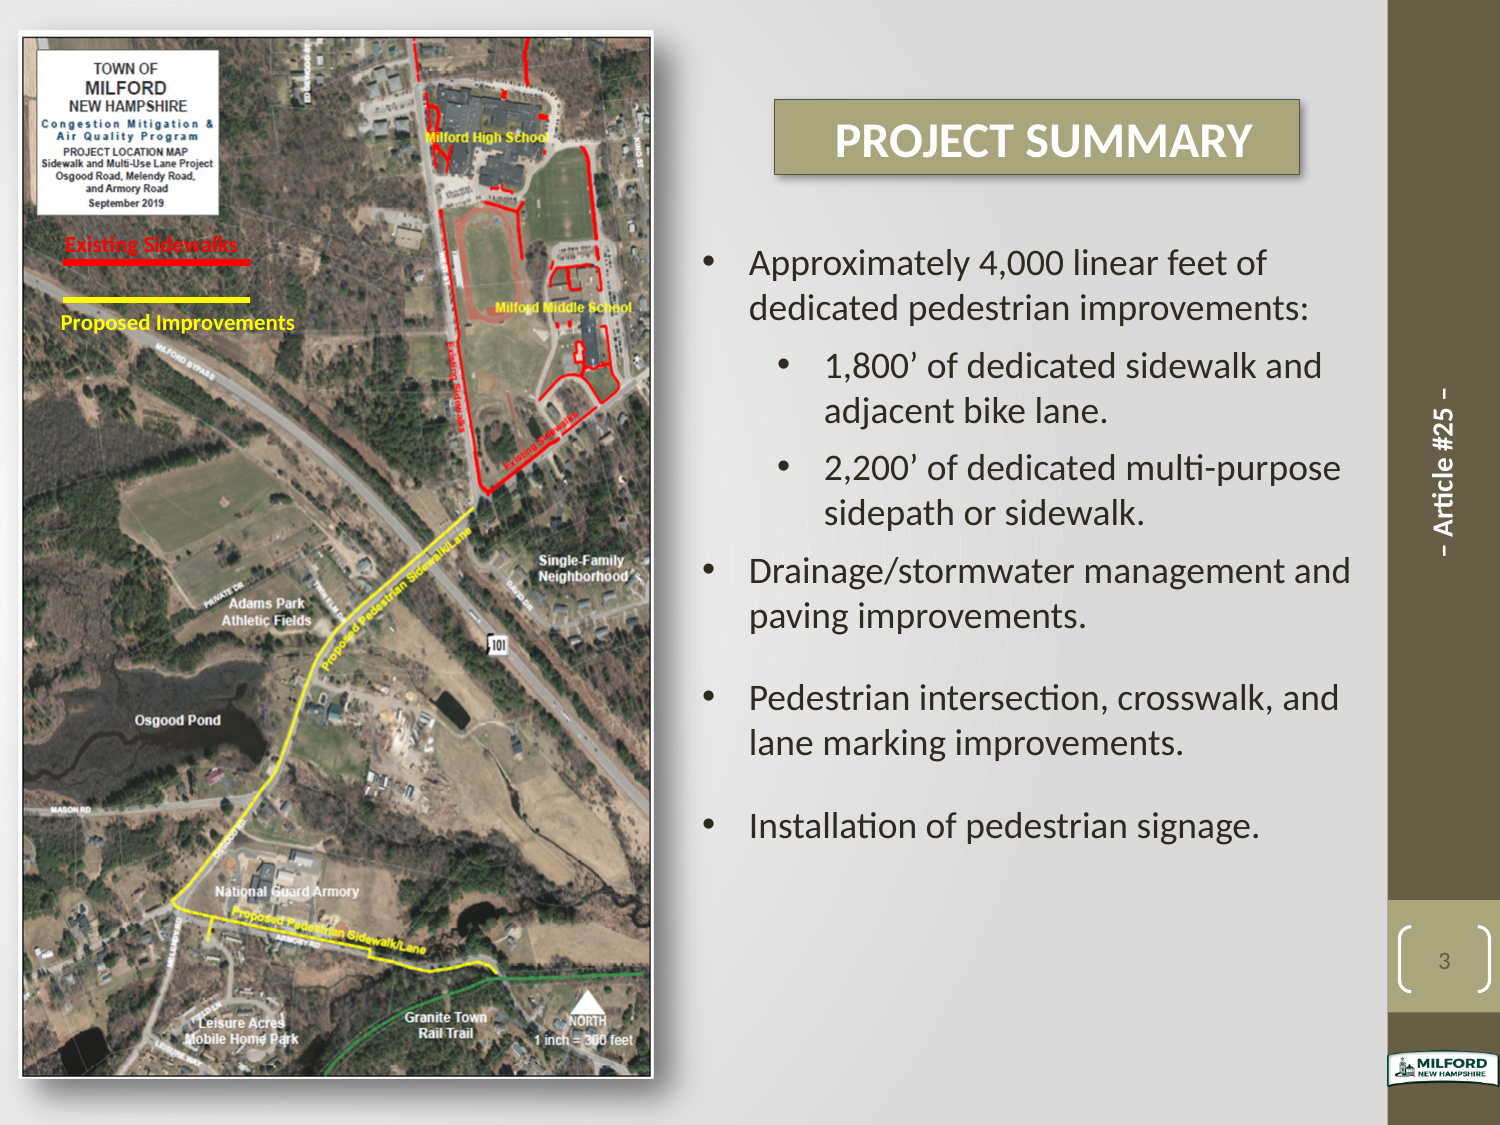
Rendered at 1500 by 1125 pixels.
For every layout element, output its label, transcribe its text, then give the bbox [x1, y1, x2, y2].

text_box PROJECT SUMMARY [774, 99, 1300, 175]
text_box Approximately 4,000 linear feet of dedicated pedestrian improvements: 1,800’ of dedicated sidewalk and adjacent bike lane. 2,200’ of dedicated multi-purpose sidepath or sidewalk. Drainage/stormwater management and paving improvements. Pedestrian intersection, crosswalk, and lane marking improvements. Installation of pedestrian signage. [730, 230, 1388, 1113]
slide_number 3 [1397, 925, 1492, 994]
text_box – Article #25 – [1415, 51, 1466, 901]
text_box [0, 0, 719, 1125]
picture [1386, 1049, 1500, 1088]
